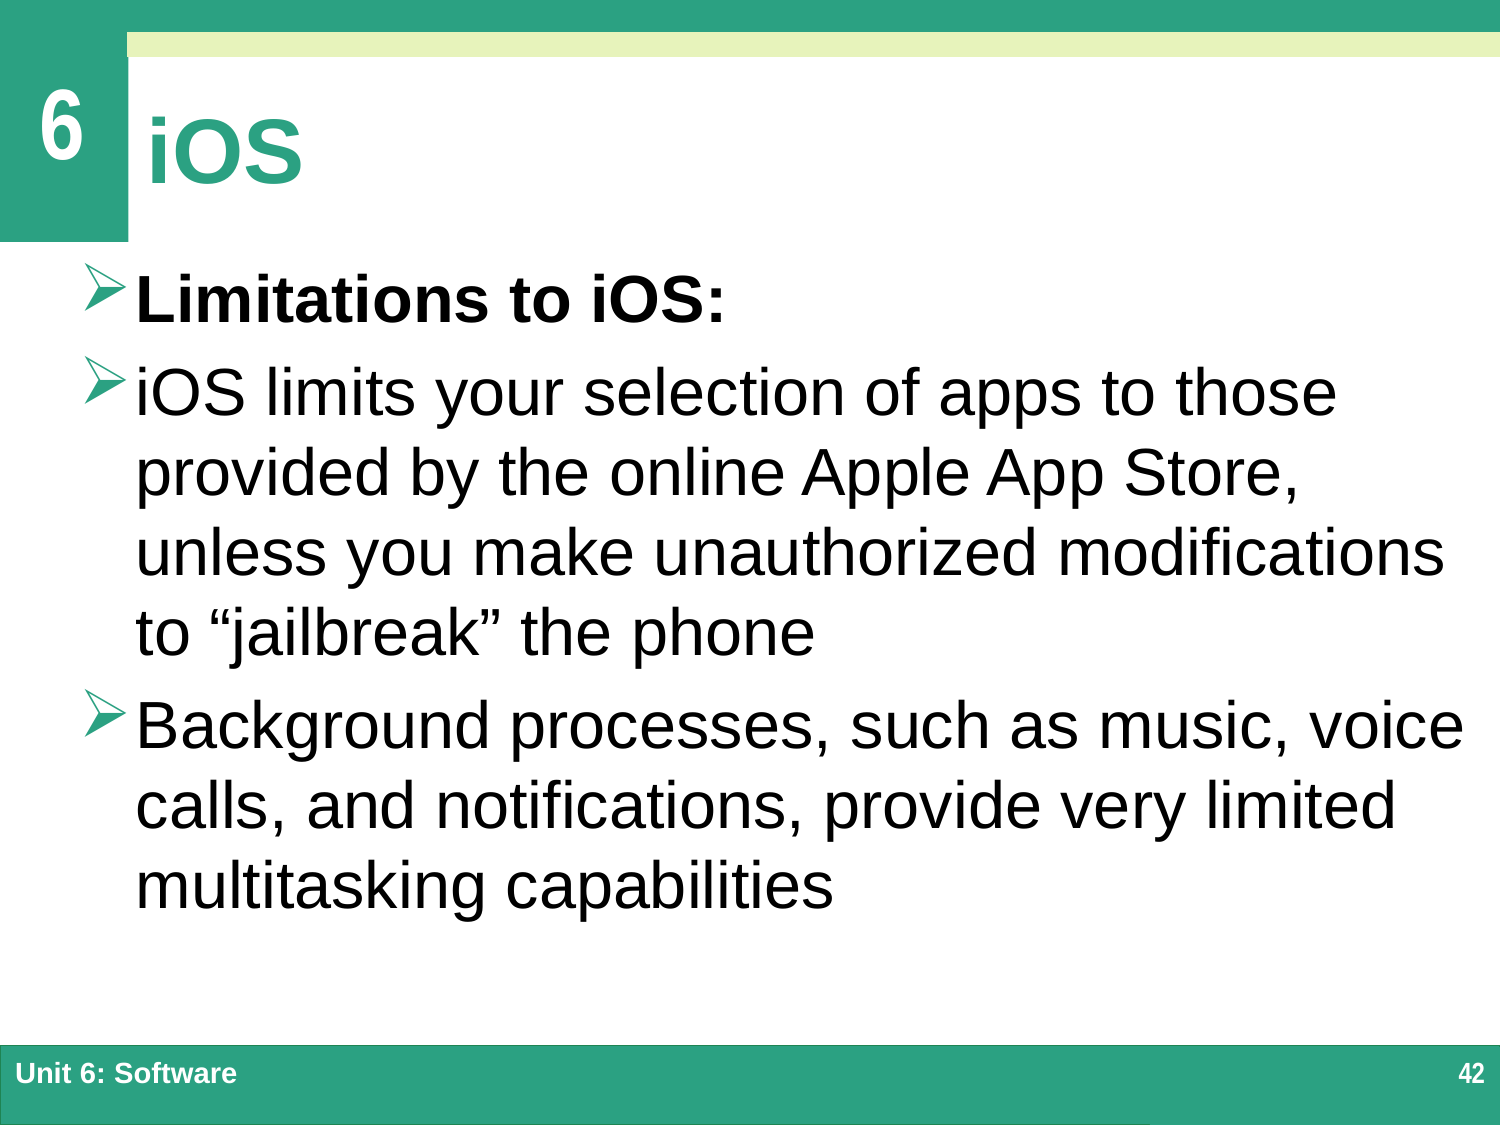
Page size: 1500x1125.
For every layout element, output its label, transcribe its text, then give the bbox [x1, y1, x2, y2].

footer Unit 6: Software [0, 1046, 1149, 1125]
slide_number 42 [1149, 1046, 1500, 1125]
list Limitations to iOS: iOS limits your selection of apps to those provided by the online Apple App Store, unless you make unauthorized modifications to “jailbreak” the phone Background processes, such as music, voice calls, and notifications, provide very limited multitasking capabilities [64, 247, 1500, 1006]
title iOS [131, 60, 1500, 234]
